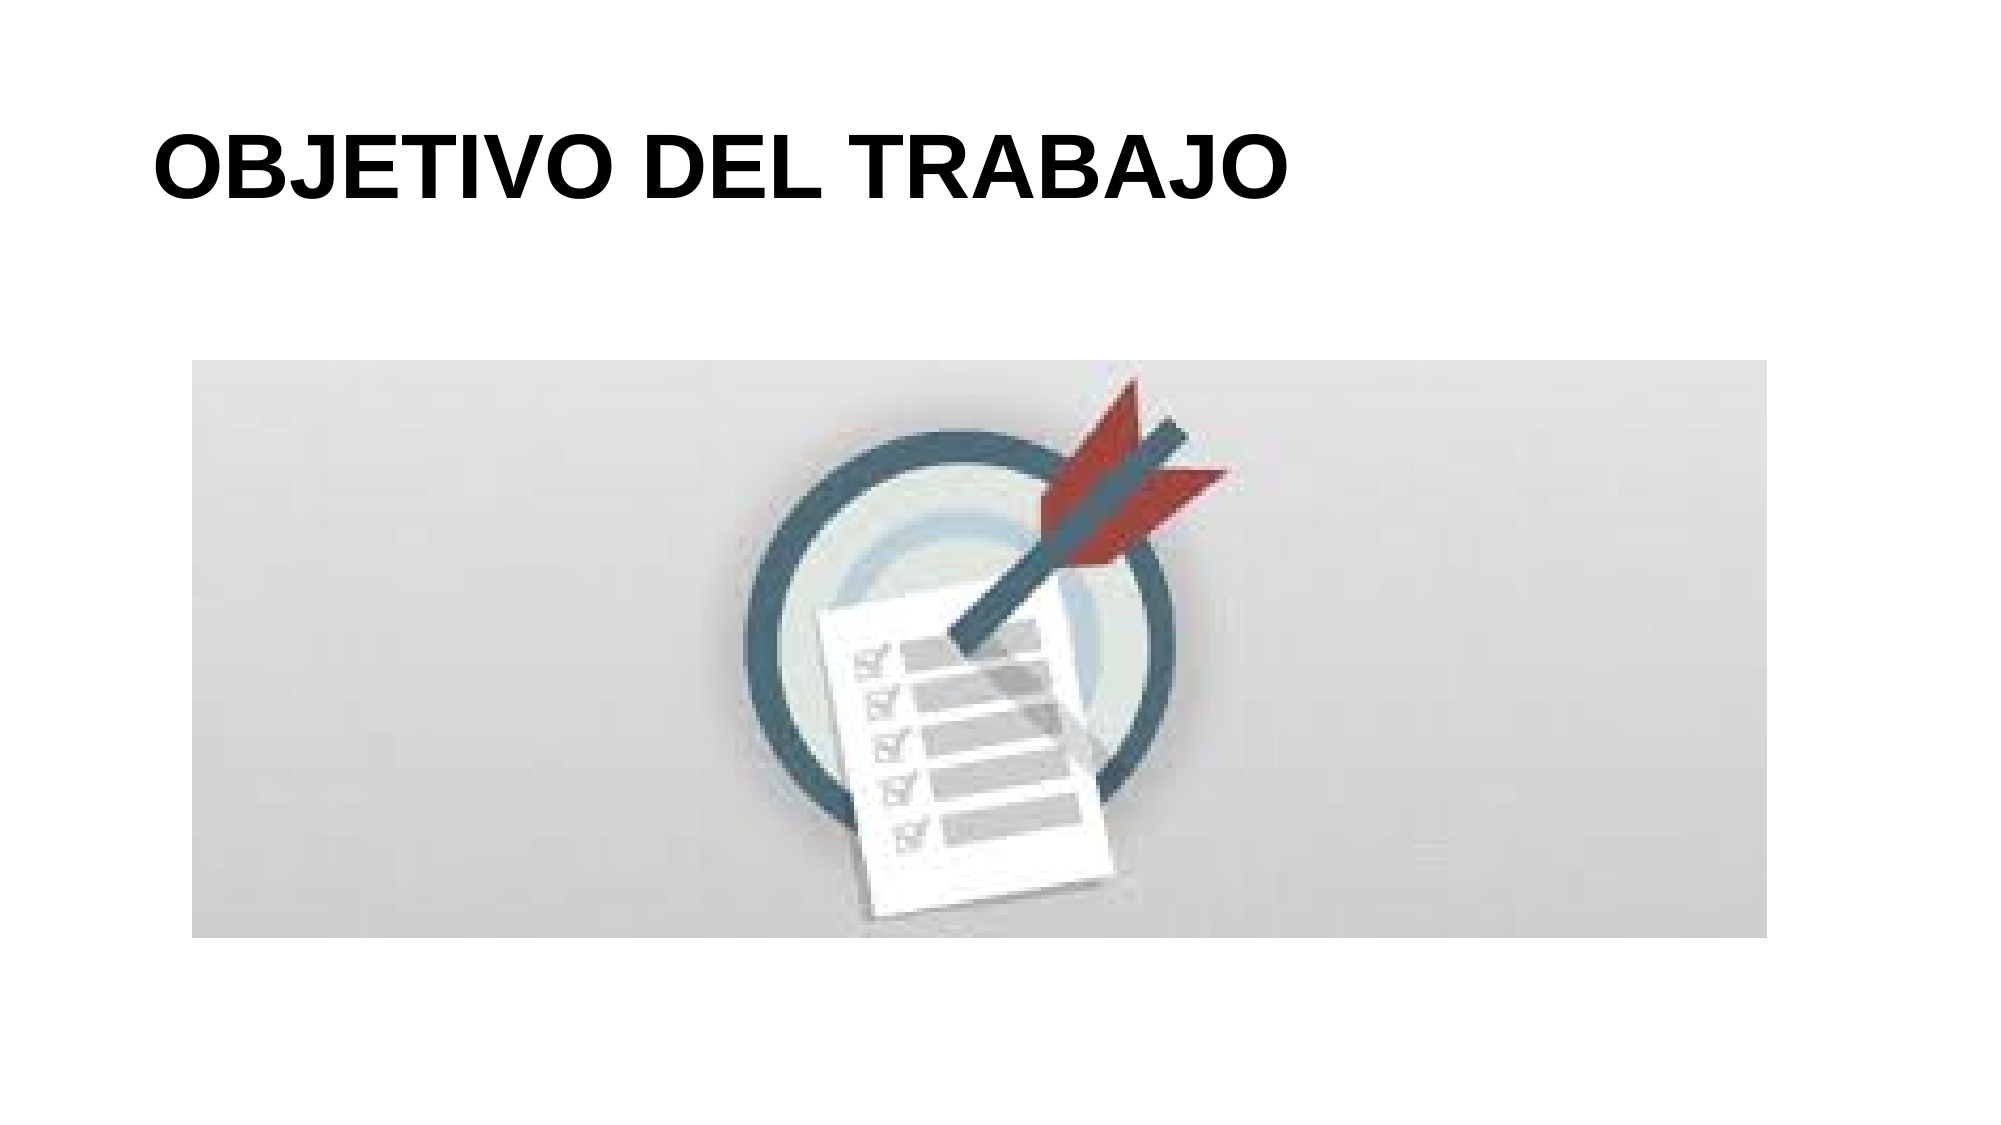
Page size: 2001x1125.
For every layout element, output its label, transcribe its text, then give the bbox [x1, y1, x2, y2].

title OBJETIVO DEL TRABAJO [137, 59, 1863, 278]
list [192, 360, 1767, 938]
